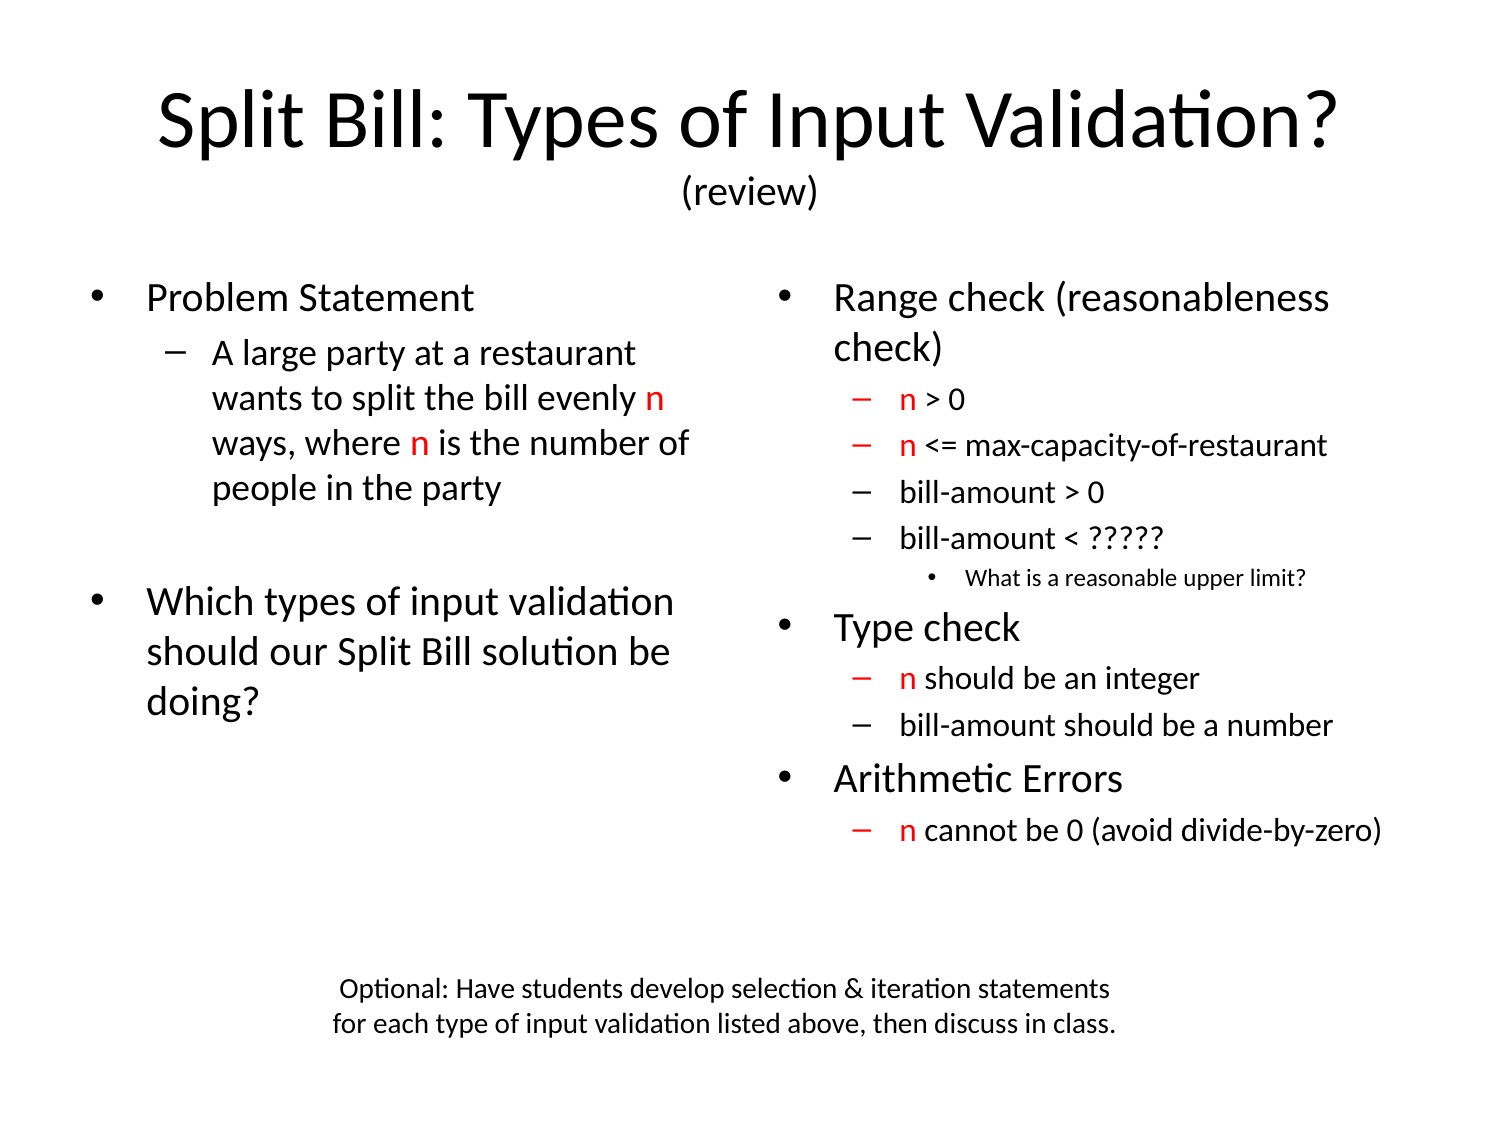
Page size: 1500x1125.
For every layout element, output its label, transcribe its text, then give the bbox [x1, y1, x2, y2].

title Split Bill: Types of Input Validation? (review) [75, 45, 1425, 233]
list Range check (reasonableness check) n > 0 n <= max-capacity-of-restaurant bill-amount > 0 bill-amount < ????? What is a reasonable upper limit? Type check n should be an integer bill-amount should be a number Arithmetic Errors n cannot be 0 (avoid divide-by-zero) [762, 262, 1425, 1005]
list Problem Statement A large party at a restaurant wants to split the bill evenly n ways, where n is the number of people in the party Which types of input validation should our Split Bill solution be doing? [75, 262, 738, 1005]
text_box Optional: Have students develop selection & iteration statements for each type of input validation listed above, then discuss in class. [312, 962, 1138, 1048]
